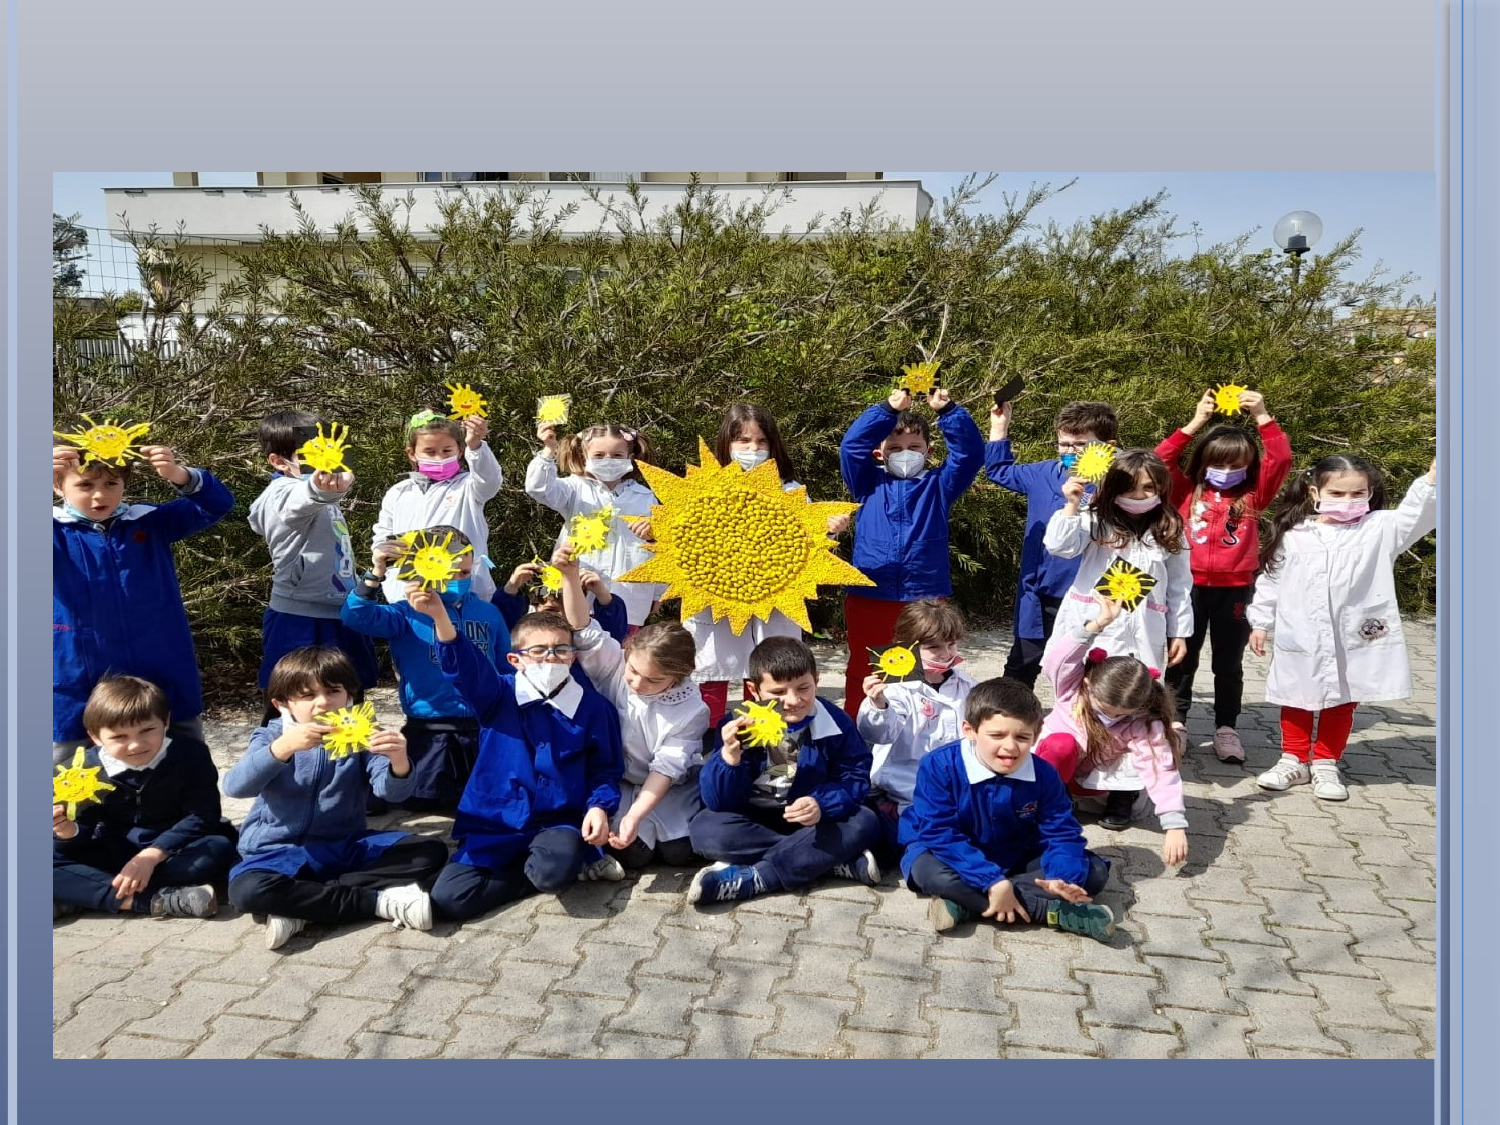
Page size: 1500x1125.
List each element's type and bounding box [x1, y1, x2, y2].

picture [52, 172, 1436, 1060]
